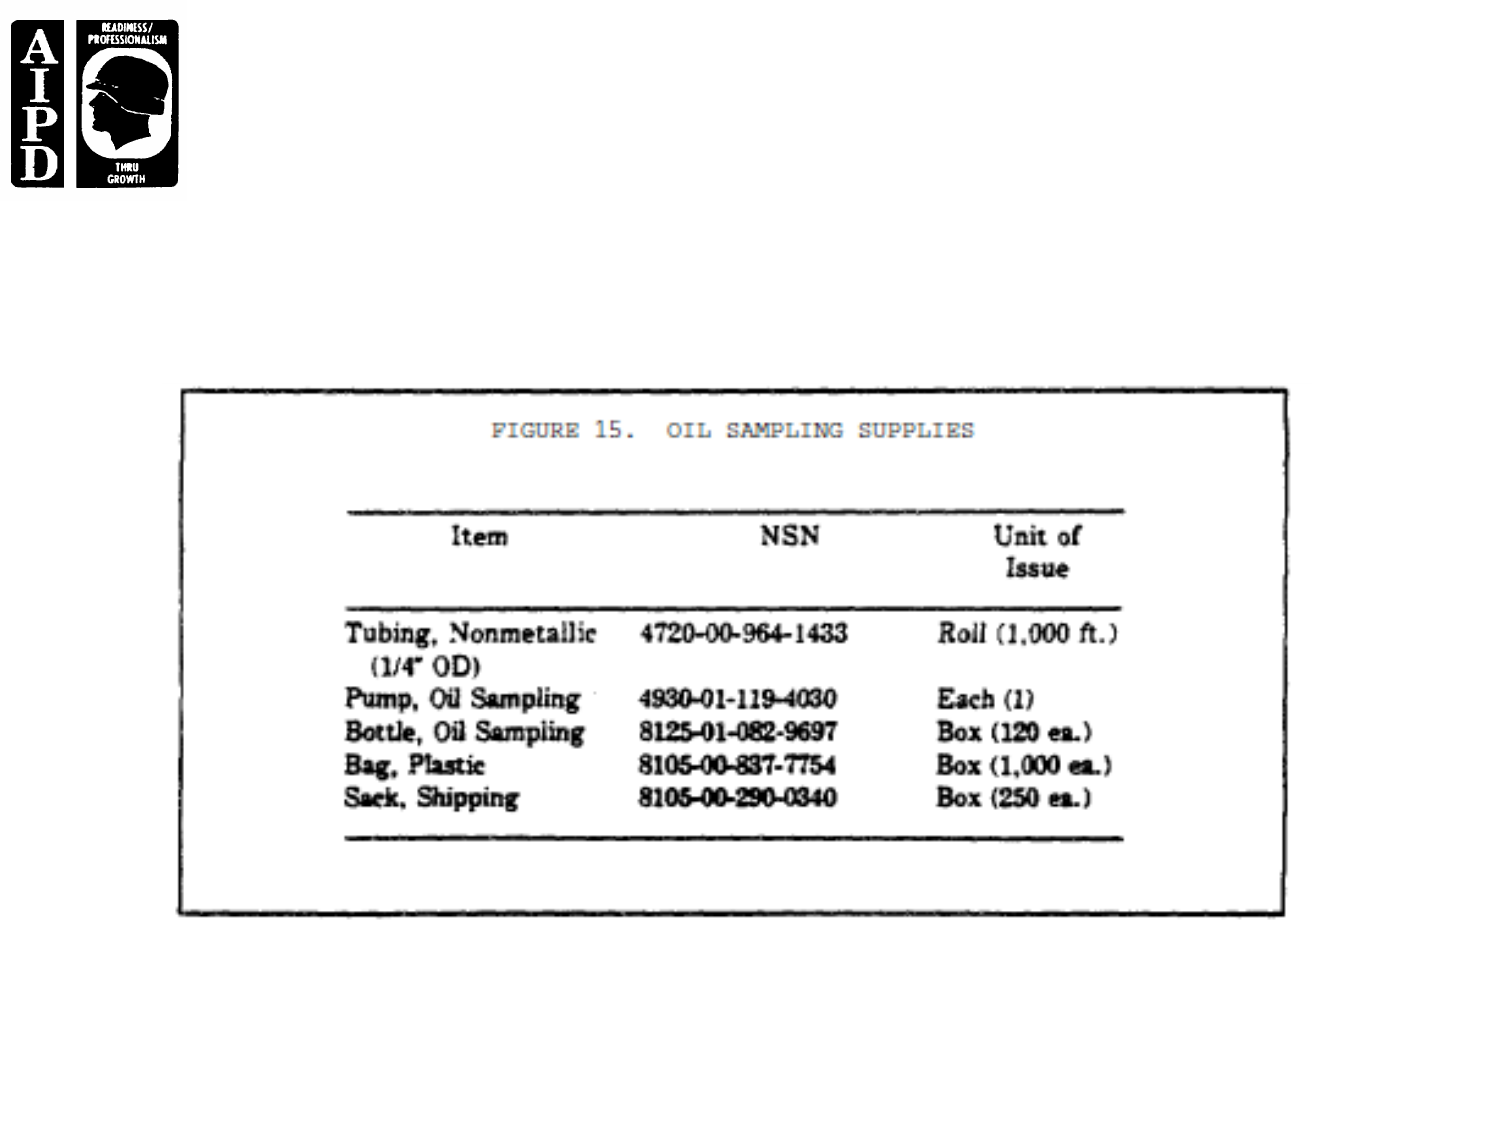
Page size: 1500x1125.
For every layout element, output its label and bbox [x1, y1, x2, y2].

picture [0, 0, 187, 201]
picture [162, 382, 1313, 935]
